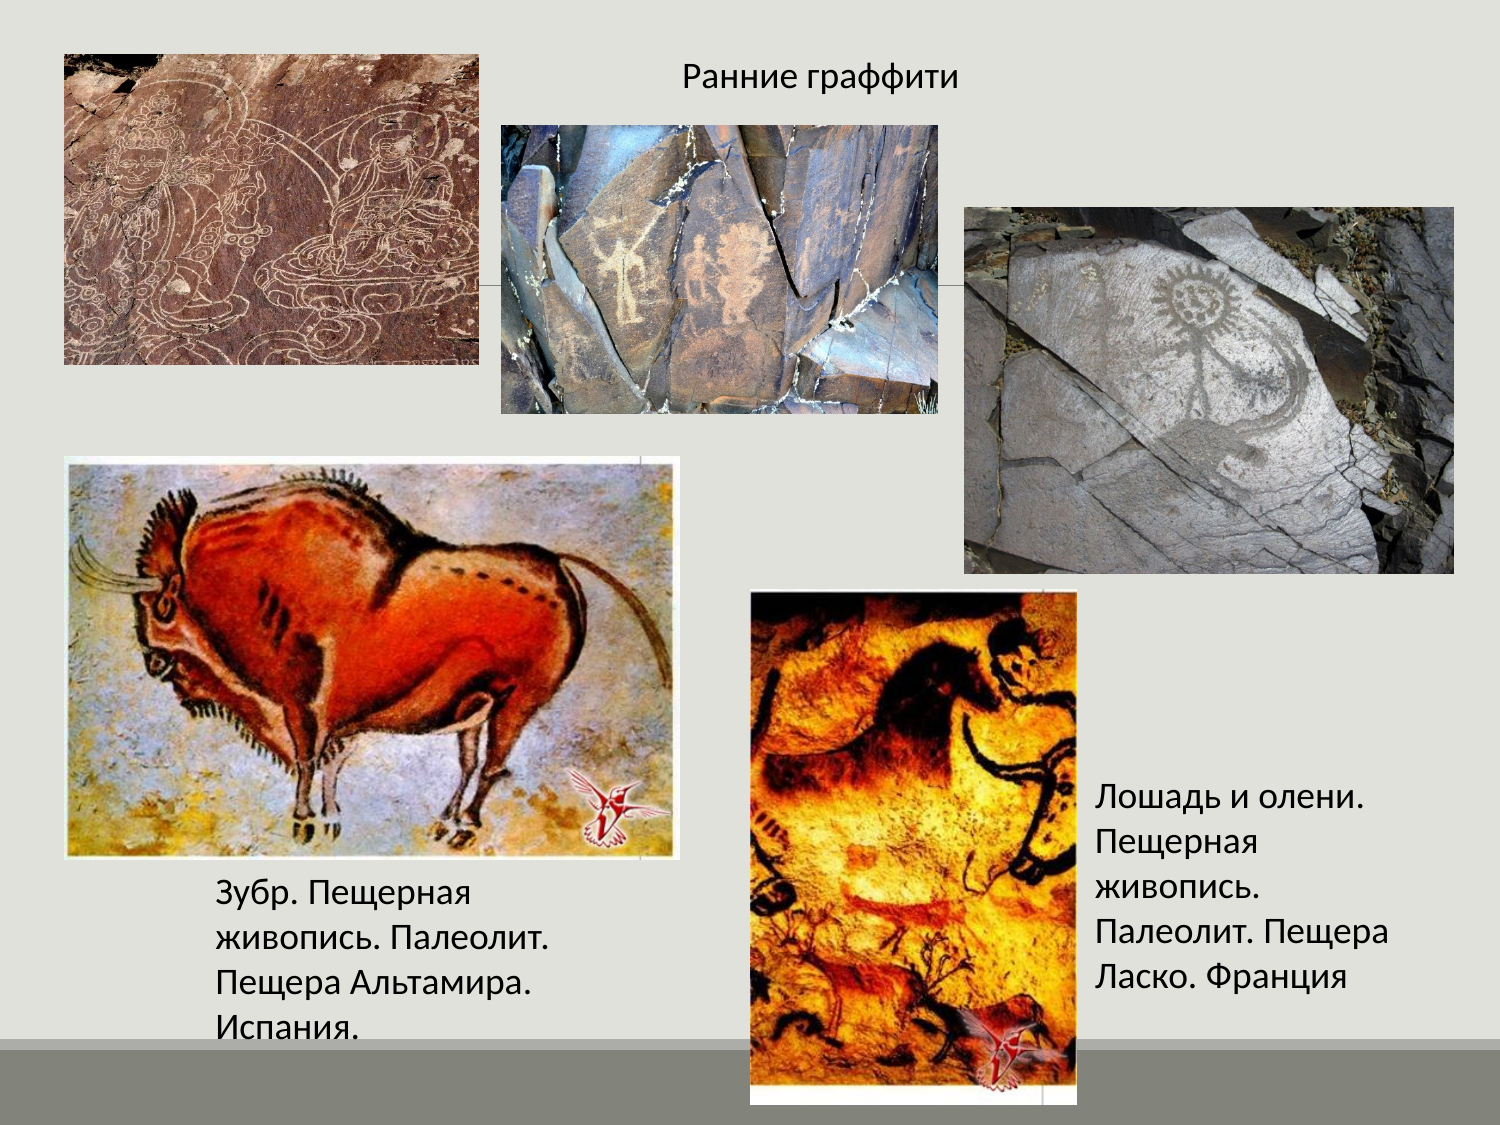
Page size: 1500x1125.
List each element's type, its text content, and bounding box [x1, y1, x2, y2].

text_box Зубр. Пещерная живопись. Палеолит. Пещера Альтамира. Испания. [200, 869, 573, 1055]
picture [64, 455, 680, 861]
picture [501, 124, 938, 415]
picture [964, 206, 1454, 574]
picture [749, 589, 1077, 1105]
text_box Лошадь и олени. Пещерная живопись. Палеолит. Пещера Ласко. Франция [1085, 763, 1423, 1003]
picture [64, 53, 479, 366]
text_box Ранние граффити [667, 43, 1355, 104]
